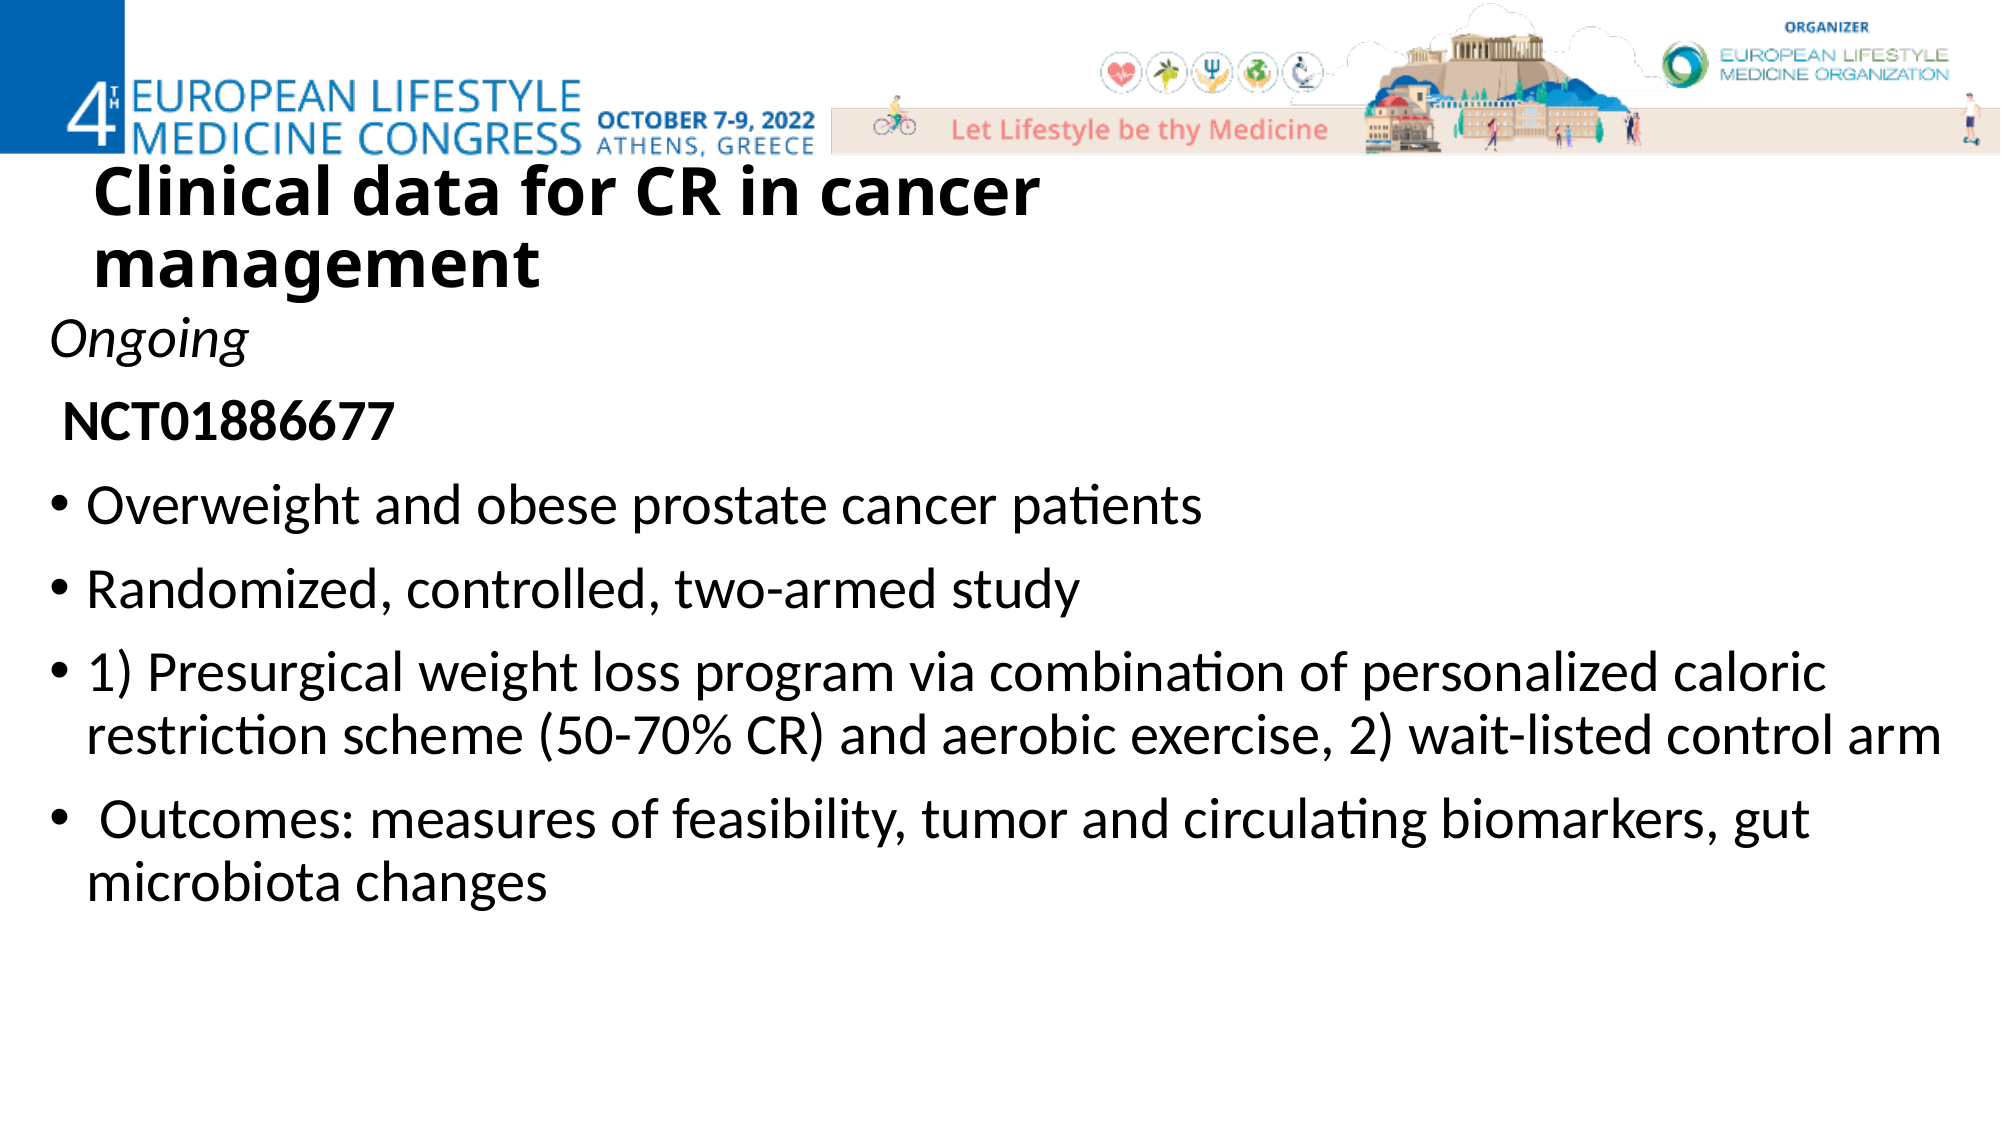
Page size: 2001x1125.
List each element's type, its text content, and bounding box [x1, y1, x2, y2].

list Ongoing NCT01886677 Overweight and obese prostate cancer patients Randomized, controlled, two-armed study 1) Presurgical weight loss program via combination of personalized caloric restriction scheme (50-70% CR) and aerobic exercise, 2) wait-listed control arm Outcomes: measures of feasibility, tumor and circulating biomarkers, gut microbiota changes [34, 299, 2000, 1091]
text_box Clinical data for CR in cancer management [77, 136, 1428, 299]
picture [0, 0, 2001, 1125]
